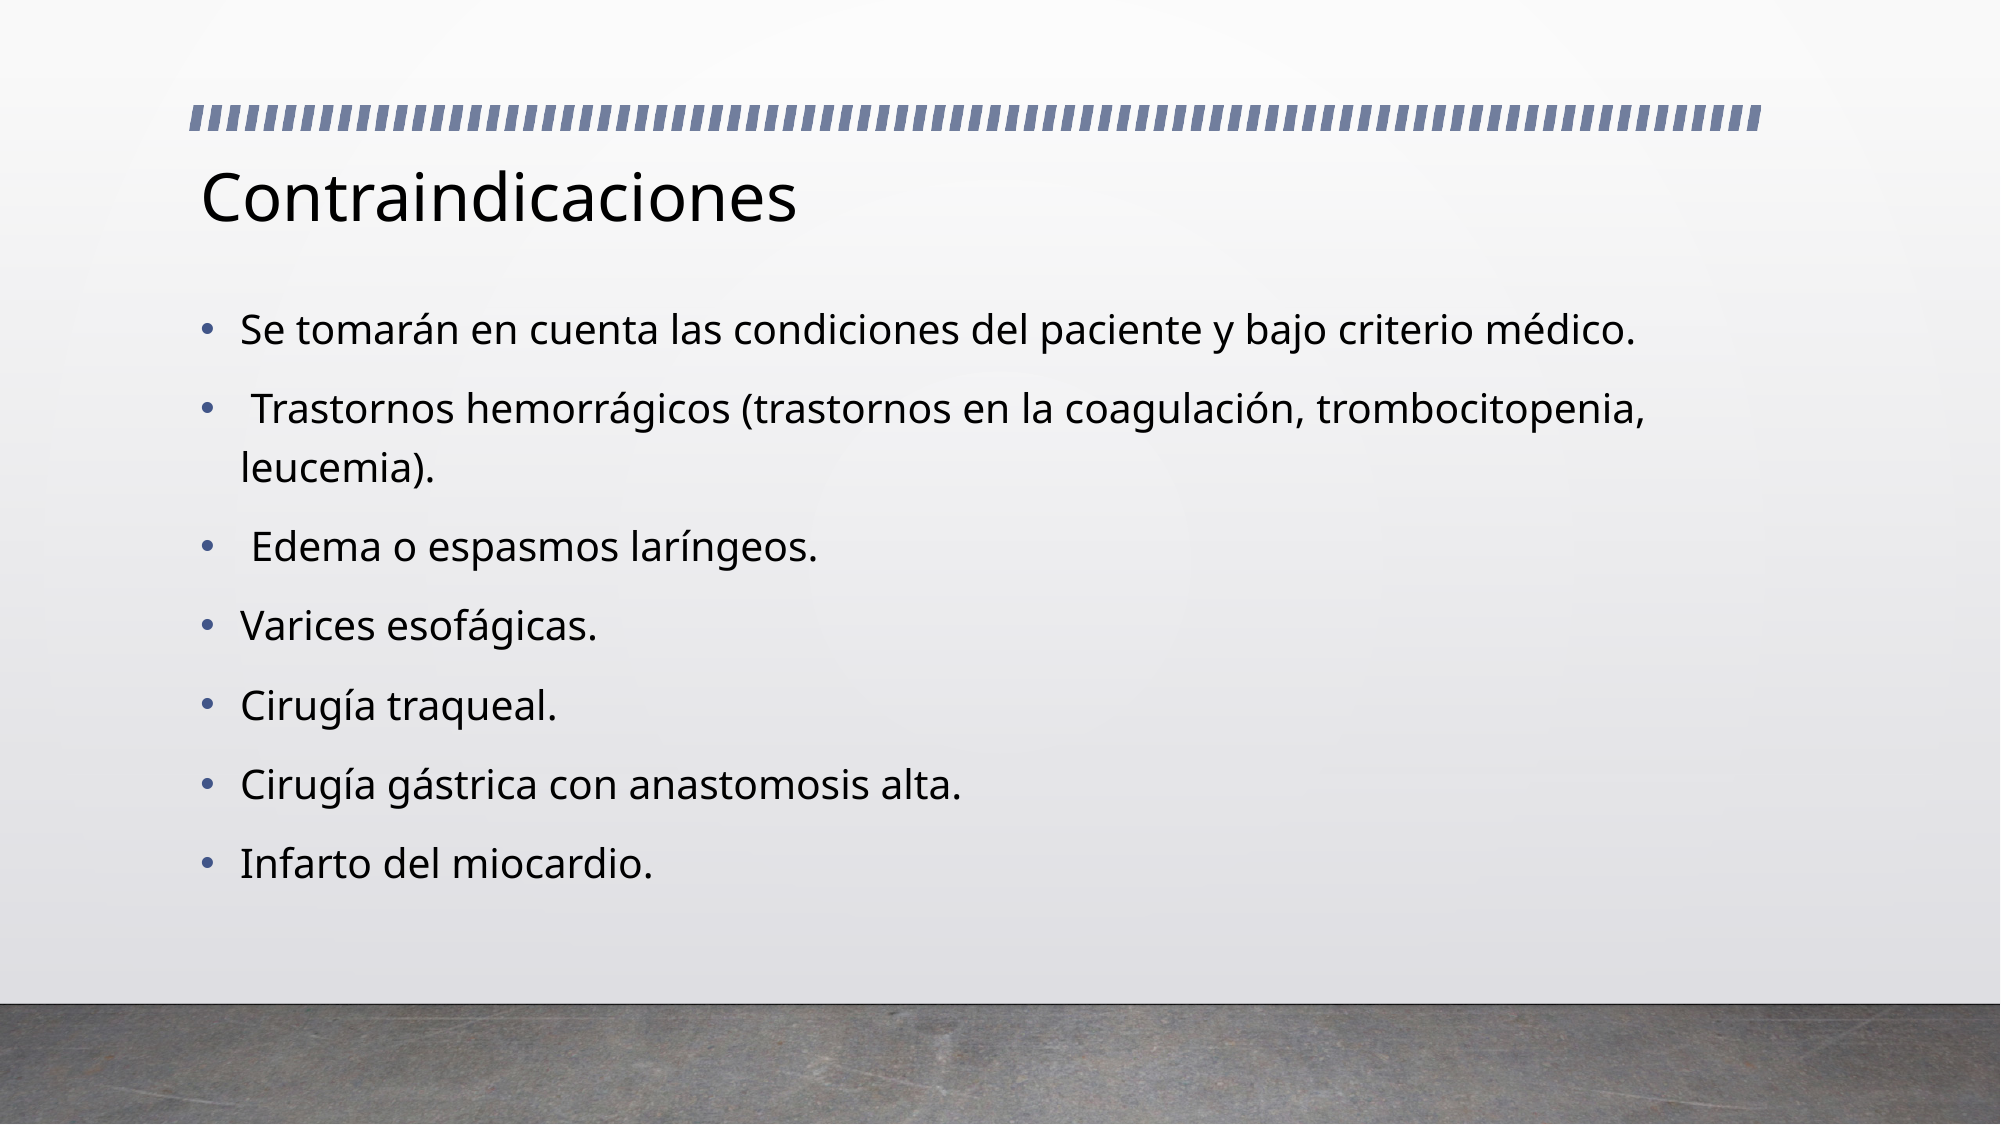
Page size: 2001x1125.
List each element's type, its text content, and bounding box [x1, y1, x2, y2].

list Se tomarán en cuenta las condiciones del paciente y bajo criterio médico. Trastornos hemorrágicos (trastornos en la coagulación, trombocitopenia, leucemia). Edema o espasmos laríngeos. Varices esofágicas. Cirugía traqueal. Cirugía gástrica con anastomosis alta. Infarto del miocardio. [185, 286, 1761, 897]
title Contraindicaciones [185, 156, 1761, 286]
picture [0, 1004, 2000, 1124]
